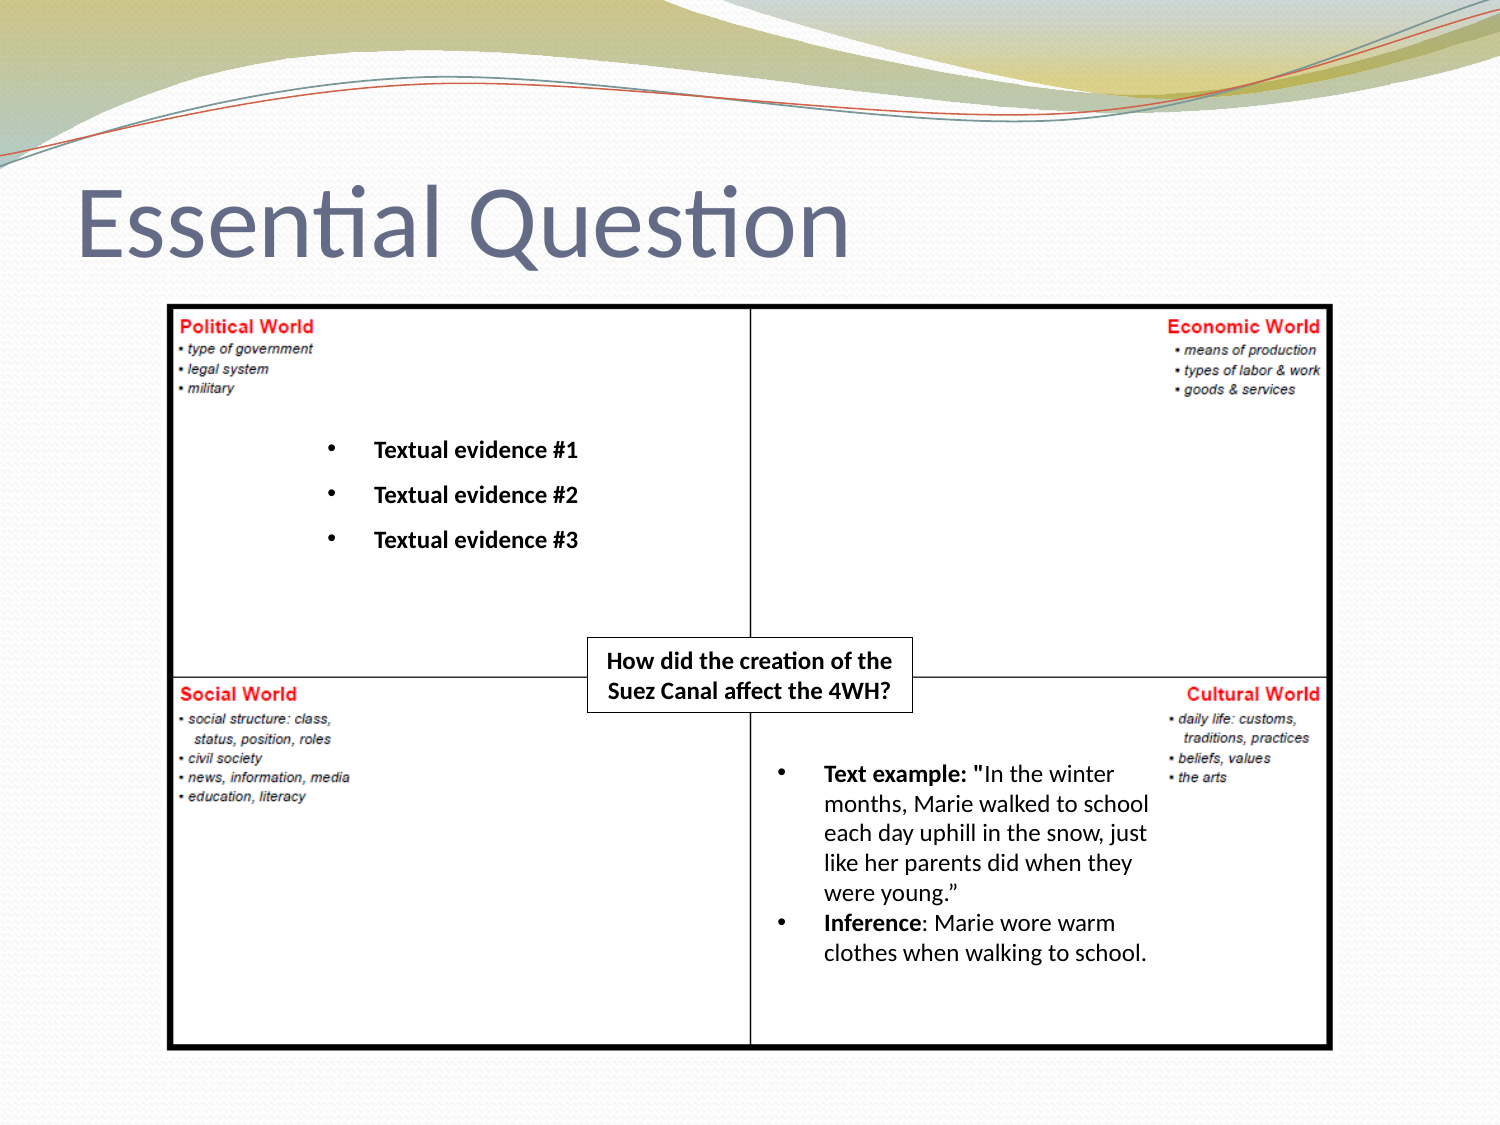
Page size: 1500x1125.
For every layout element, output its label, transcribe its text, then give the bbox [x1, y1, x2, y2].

picture [162, 299, 1338, 1057]
title Essential Question [75, 125, 1425, 278]
